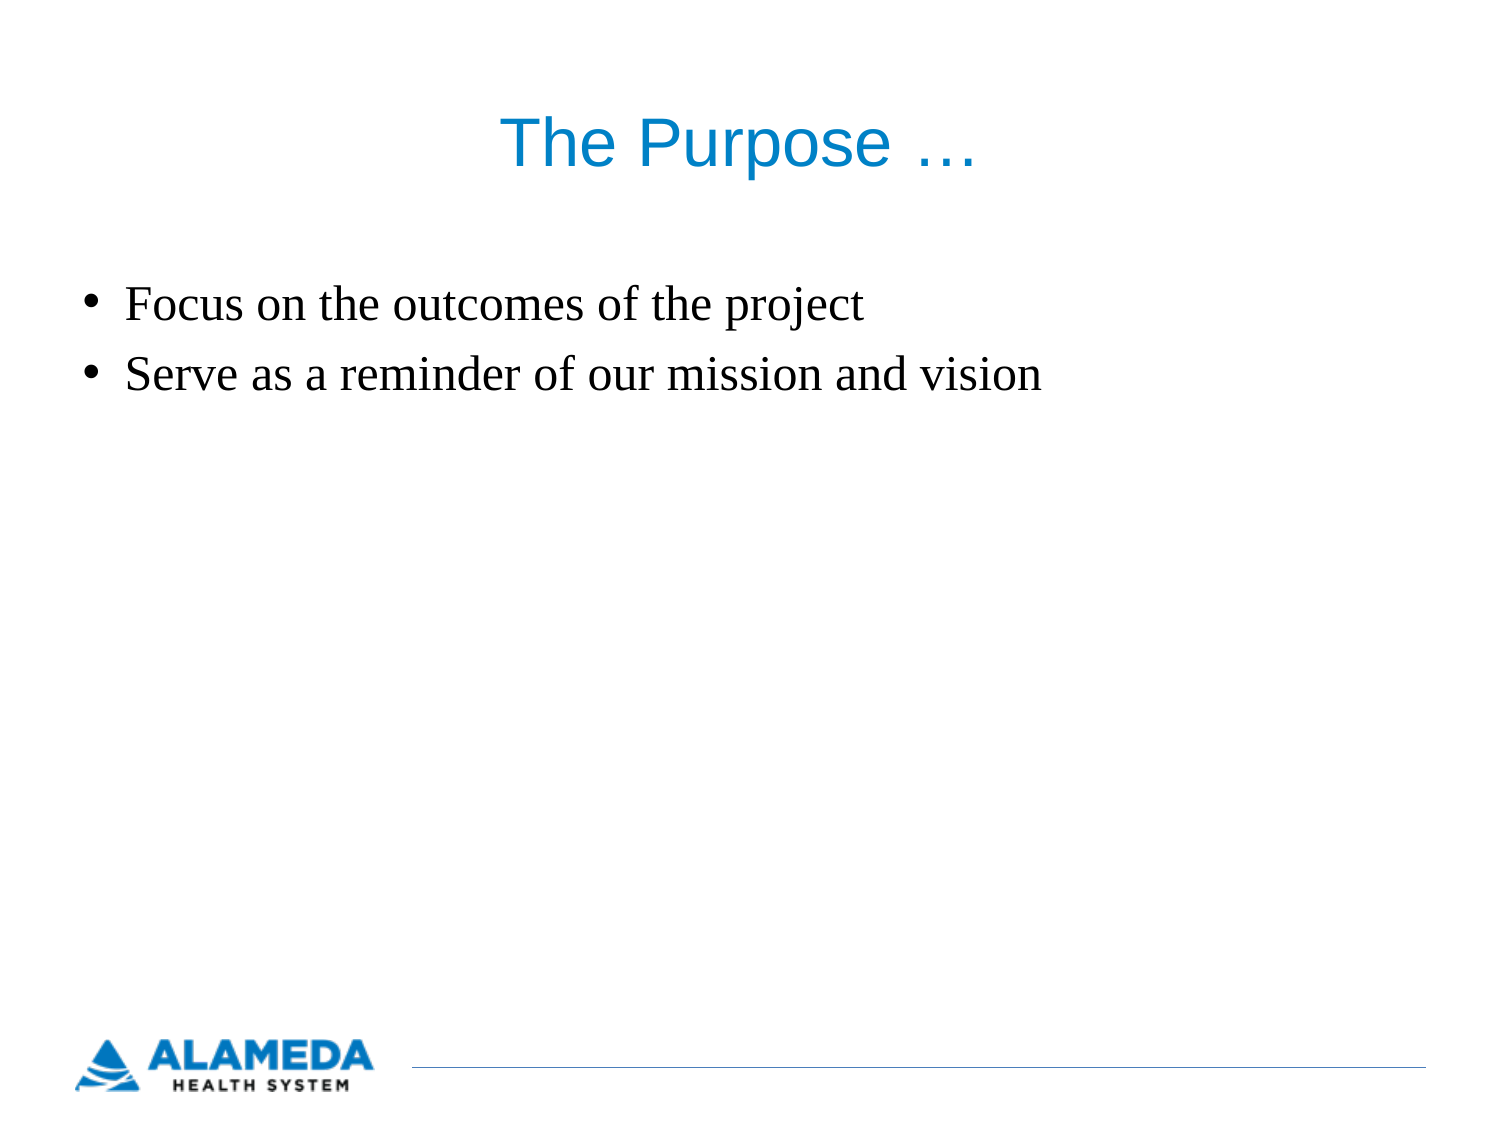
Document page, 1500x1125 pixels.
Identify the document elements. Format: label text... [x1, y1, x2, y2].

list Focus on the outcomes of the project Serve as a reminder of our mission and vision [74, 261, 1426, 1006]
title The Purpose … [74, 44, 1426, 234]
picture [75, 1039, 375, 1092]
